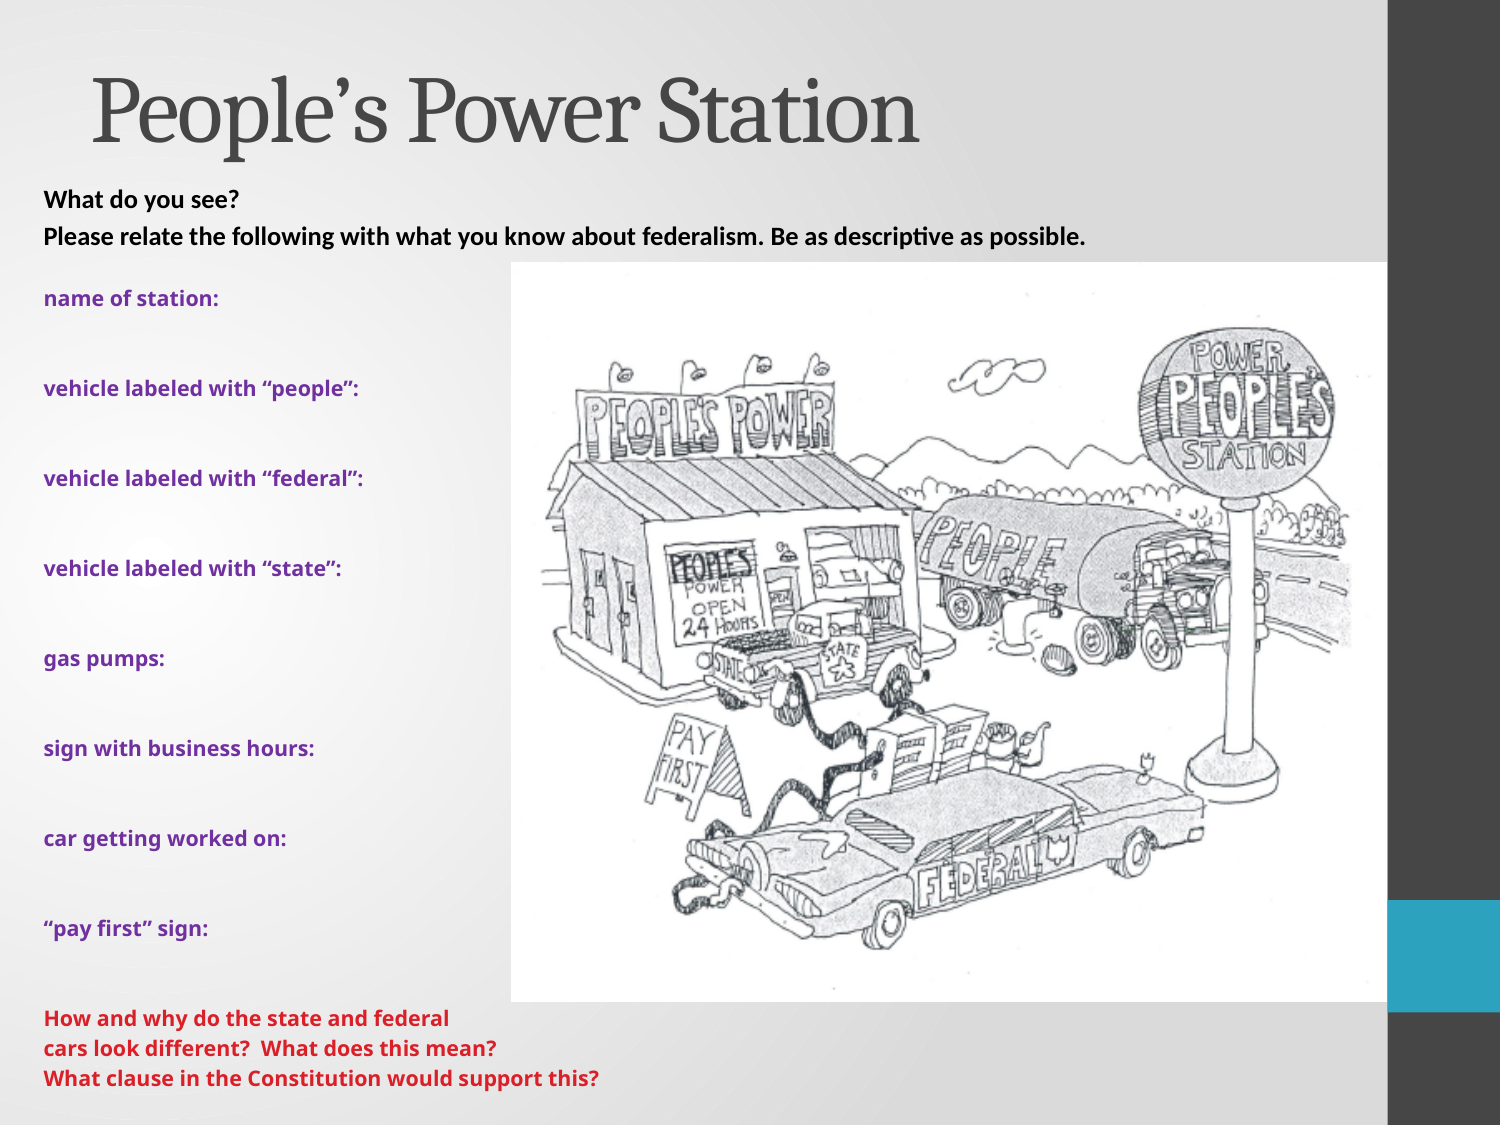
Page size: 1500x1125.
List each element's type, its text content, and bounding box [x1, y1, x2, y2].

list What do you see? Please relate the following with what you know about federalism. Be as descriptive as possible. name of station: vehicle labeled with “people”: vehicle labeled with “federal”: vehicle labeled with “state”: gas pumps: sign with business hours: car getting worked on: “pay first” sign: How and why do the state and federal cars look different? What does this mean? What clause in the Constitution would support this? [12, 174, 1325, 1100]
picture [510, 261, 1387, 1002]
title People’s Power Station [75, 45, 1325, 163]
